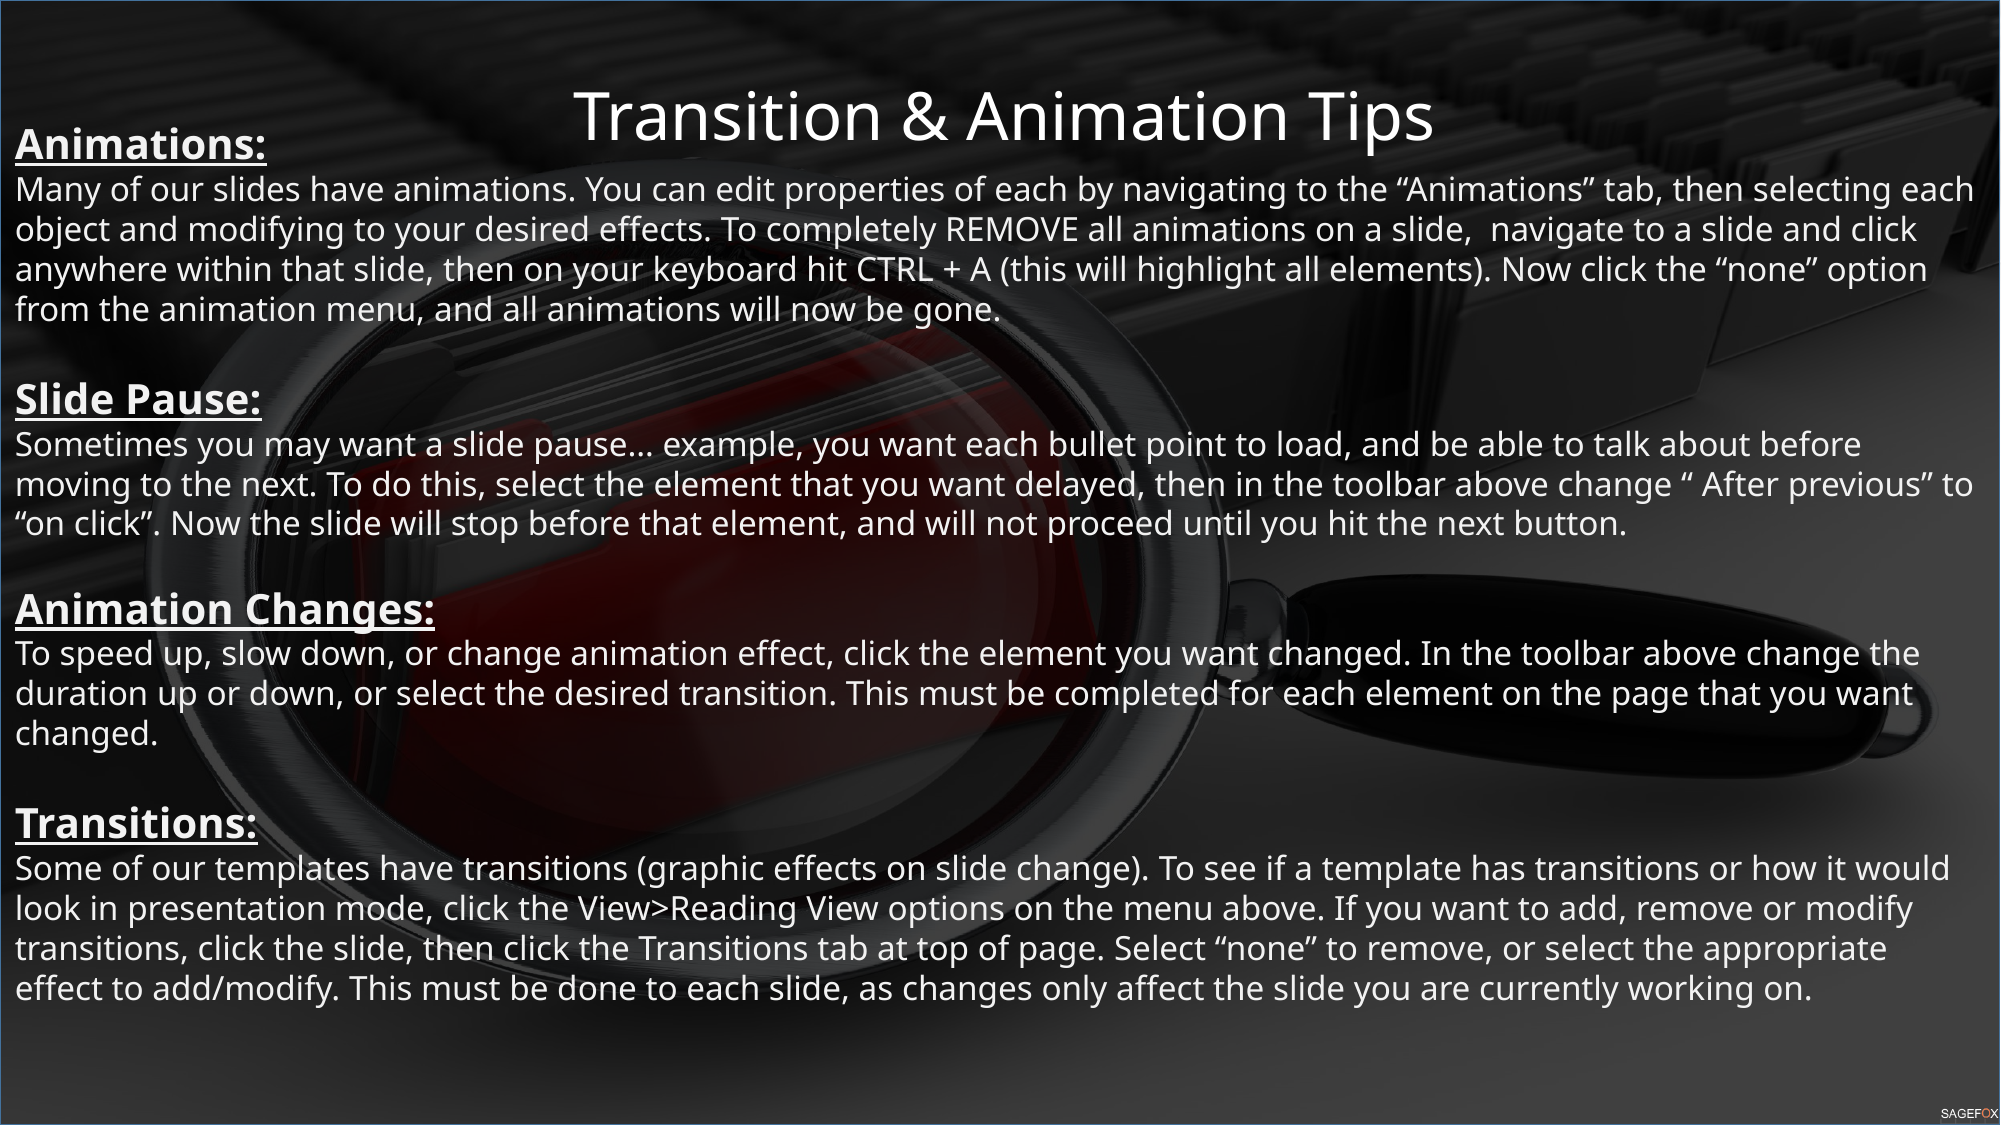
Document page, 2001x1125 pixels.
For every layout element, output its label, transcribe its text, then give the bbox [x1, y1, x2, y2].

text_box Animations: Many of our slides have animations. You can edit properties of each by navigating to the “Animations” tab, then selecting each object and modifying to your desired effects. To completely REMOVE all animations on a slide, navigate to a slide and click anywhere within that slide, then on your keyboard hit CTRL + A (this will highlight all elements). Now click the “none” option from the animation menu, and all animations will now be gone. Slide Pause: Sometimes you may want a slide pause… example, you want each bullet point to load, and be able to talk about before moving to the next. To do this, select the element that you want delayed, then in the toolbar above change “ After previous” to “on click”. Now the slide will stop before that element, and will not proceed until you hit the next button. Animation Changes: To speed up, slow down, or change animation effect, click the element you want changed. In the toolbar above change the duration up or down, or select the desired transition. This must be completed for each element on the page that you want changed. Transitions: Some of our templates have transitions (graphic effects on slide change). To see if a template has transitions or how it would look in presentation mode, click the View>Reading View options on the menu above. If you want to add, remove or modify transitions, click the slide, then click the Transitions tab at top of page. Select “none” to remove, or select the appropriate effect to add/modify. This must be done to each slide, as changes only affect the slide you are currently working on. [0, 0, 2000, 1125]
title Transition & Animation Tips [477, 59, 1532, 177]
